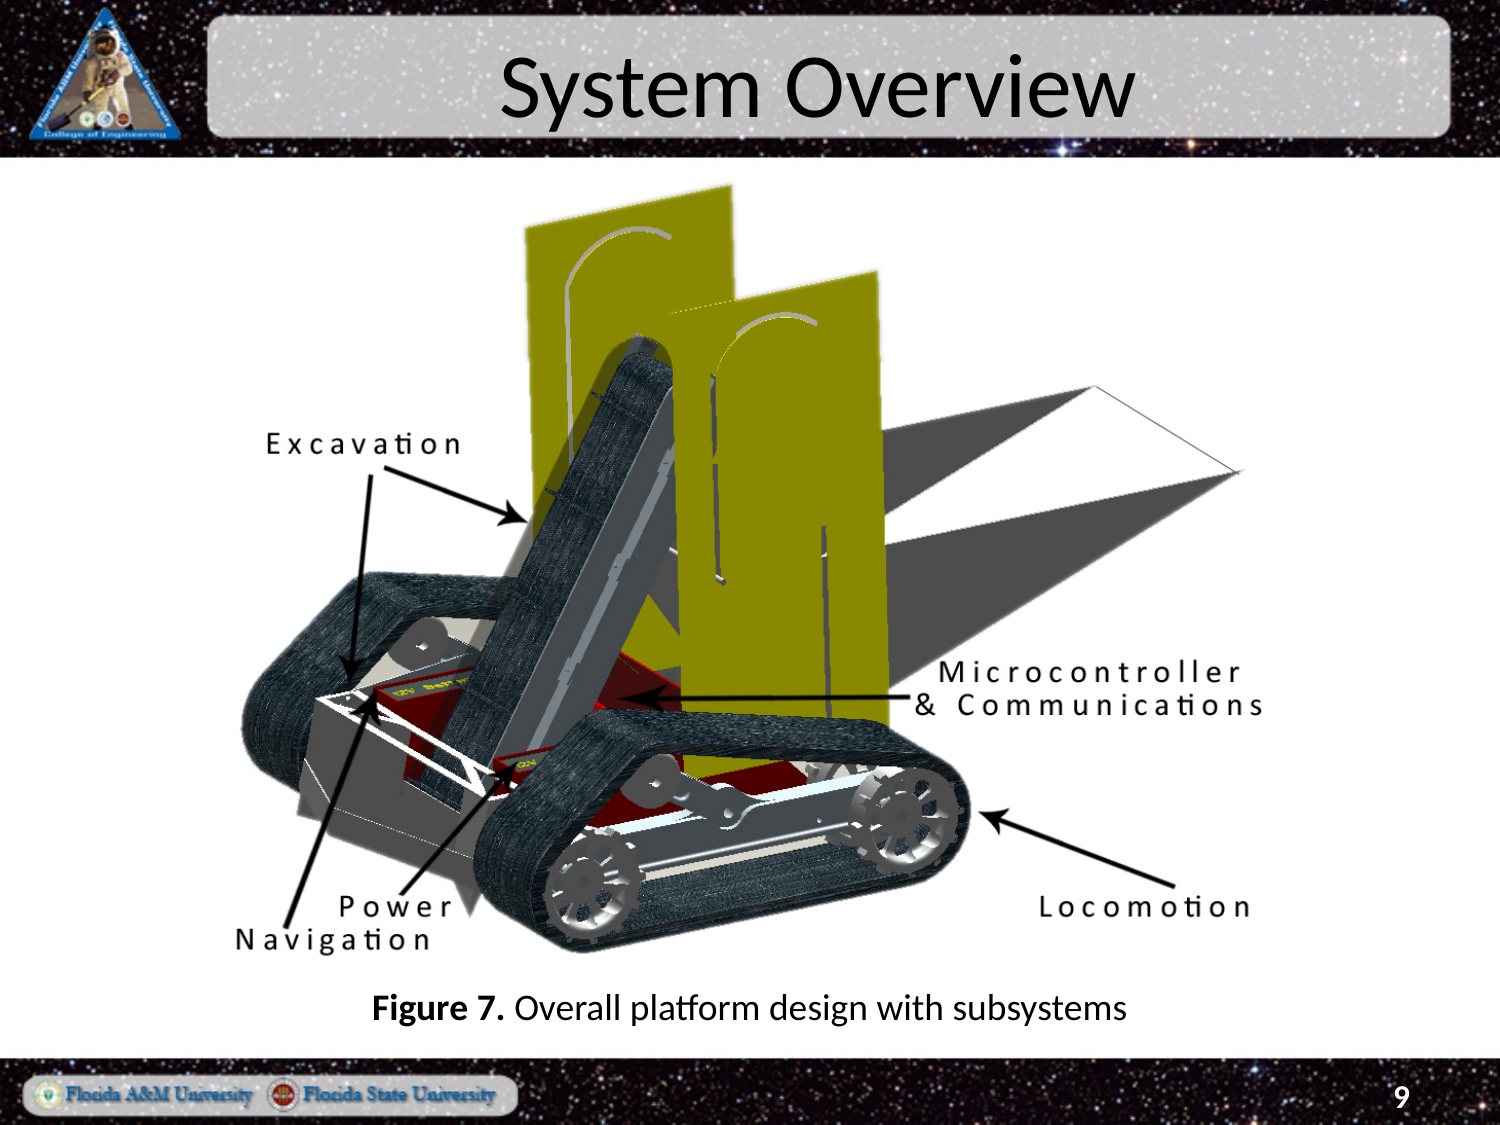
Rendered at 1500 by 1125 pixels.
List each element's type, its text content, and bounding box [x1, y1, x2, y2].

title System Overview [212, 24, 1426, 138]
slide_number 9 [1074, 1065, 1425, 1125]
picture [0, 0, 1500, 1125]
list Figure 7. Overall platform design with subsystems [74, 974, 1426, 1038]
